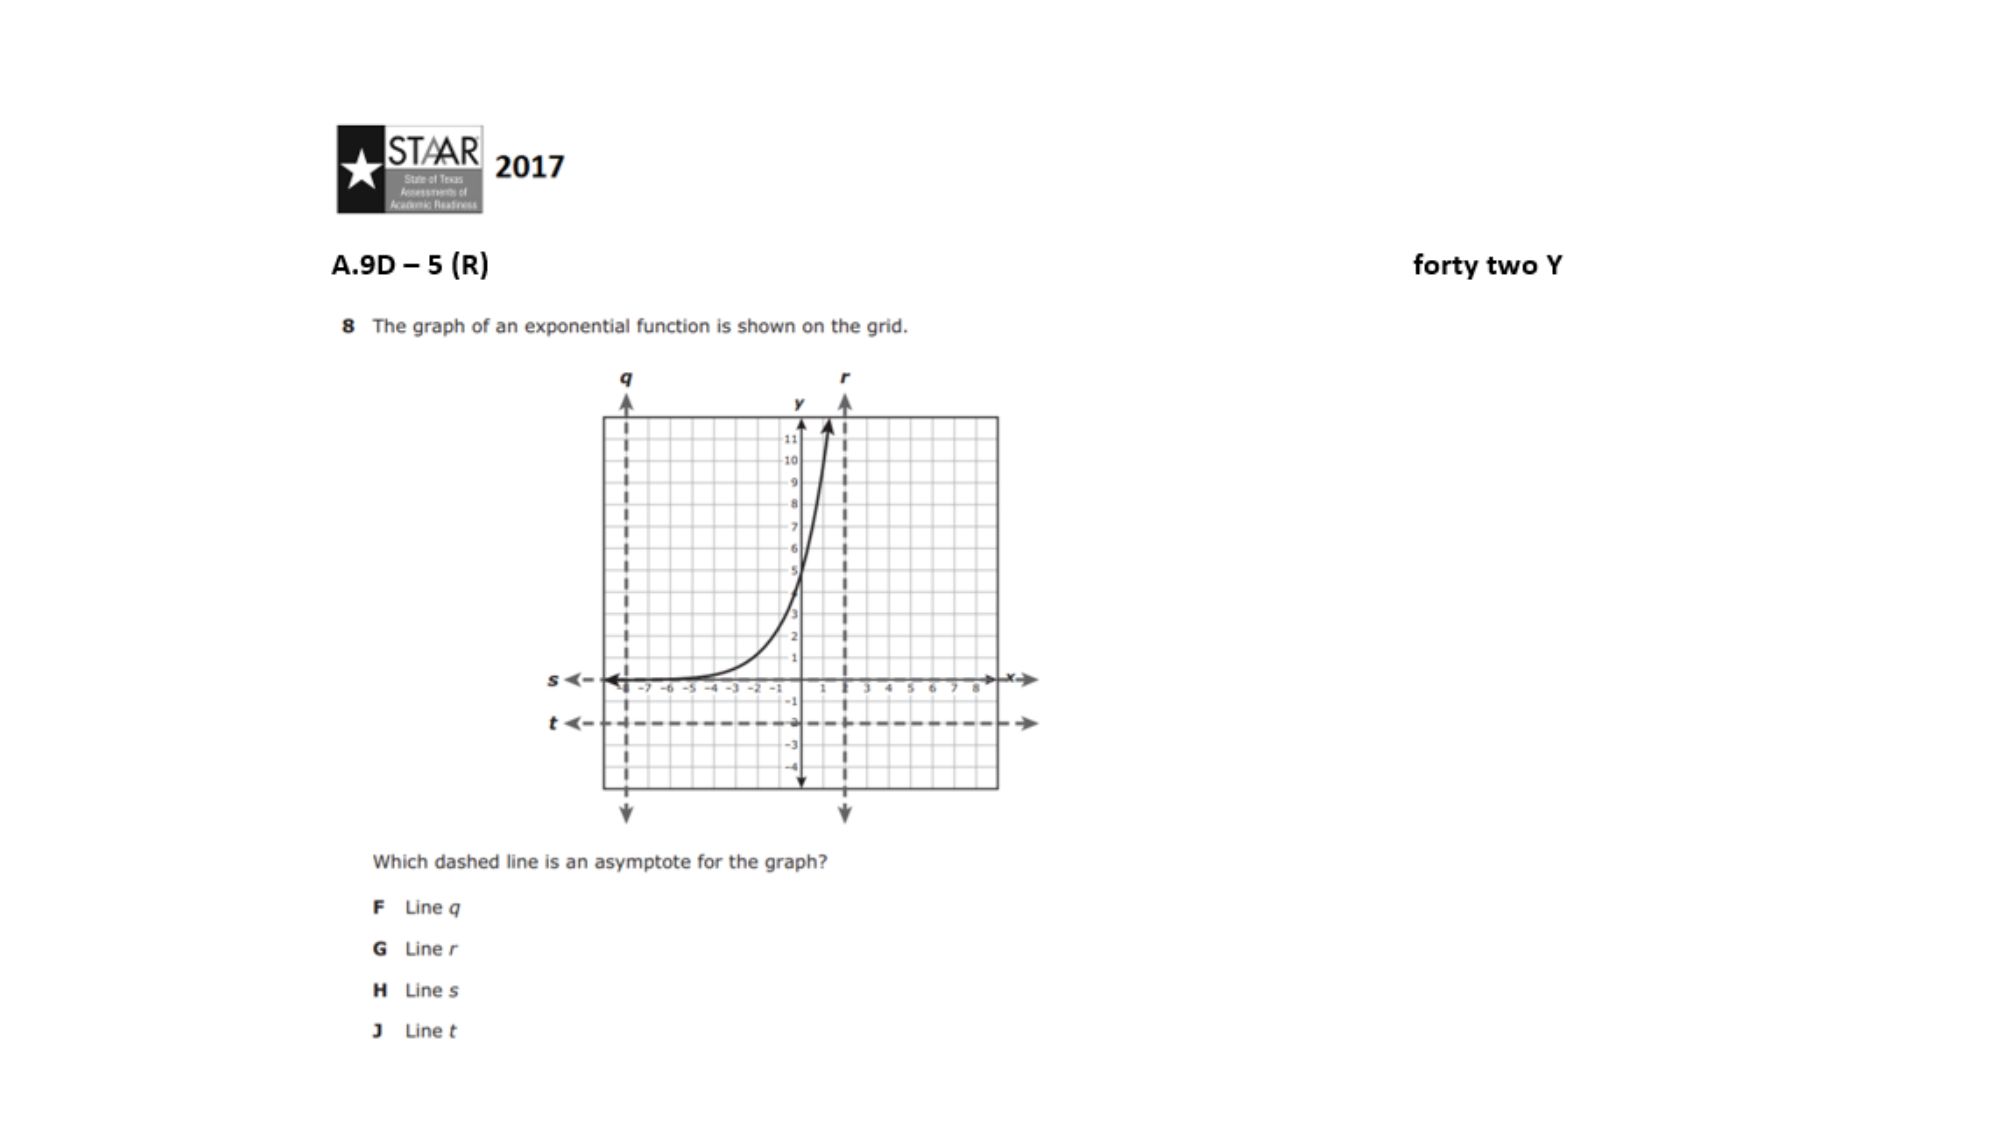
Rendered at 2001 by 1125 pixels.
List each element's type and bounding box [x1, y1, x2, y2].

picture [309, 89, 1630, 1072]
